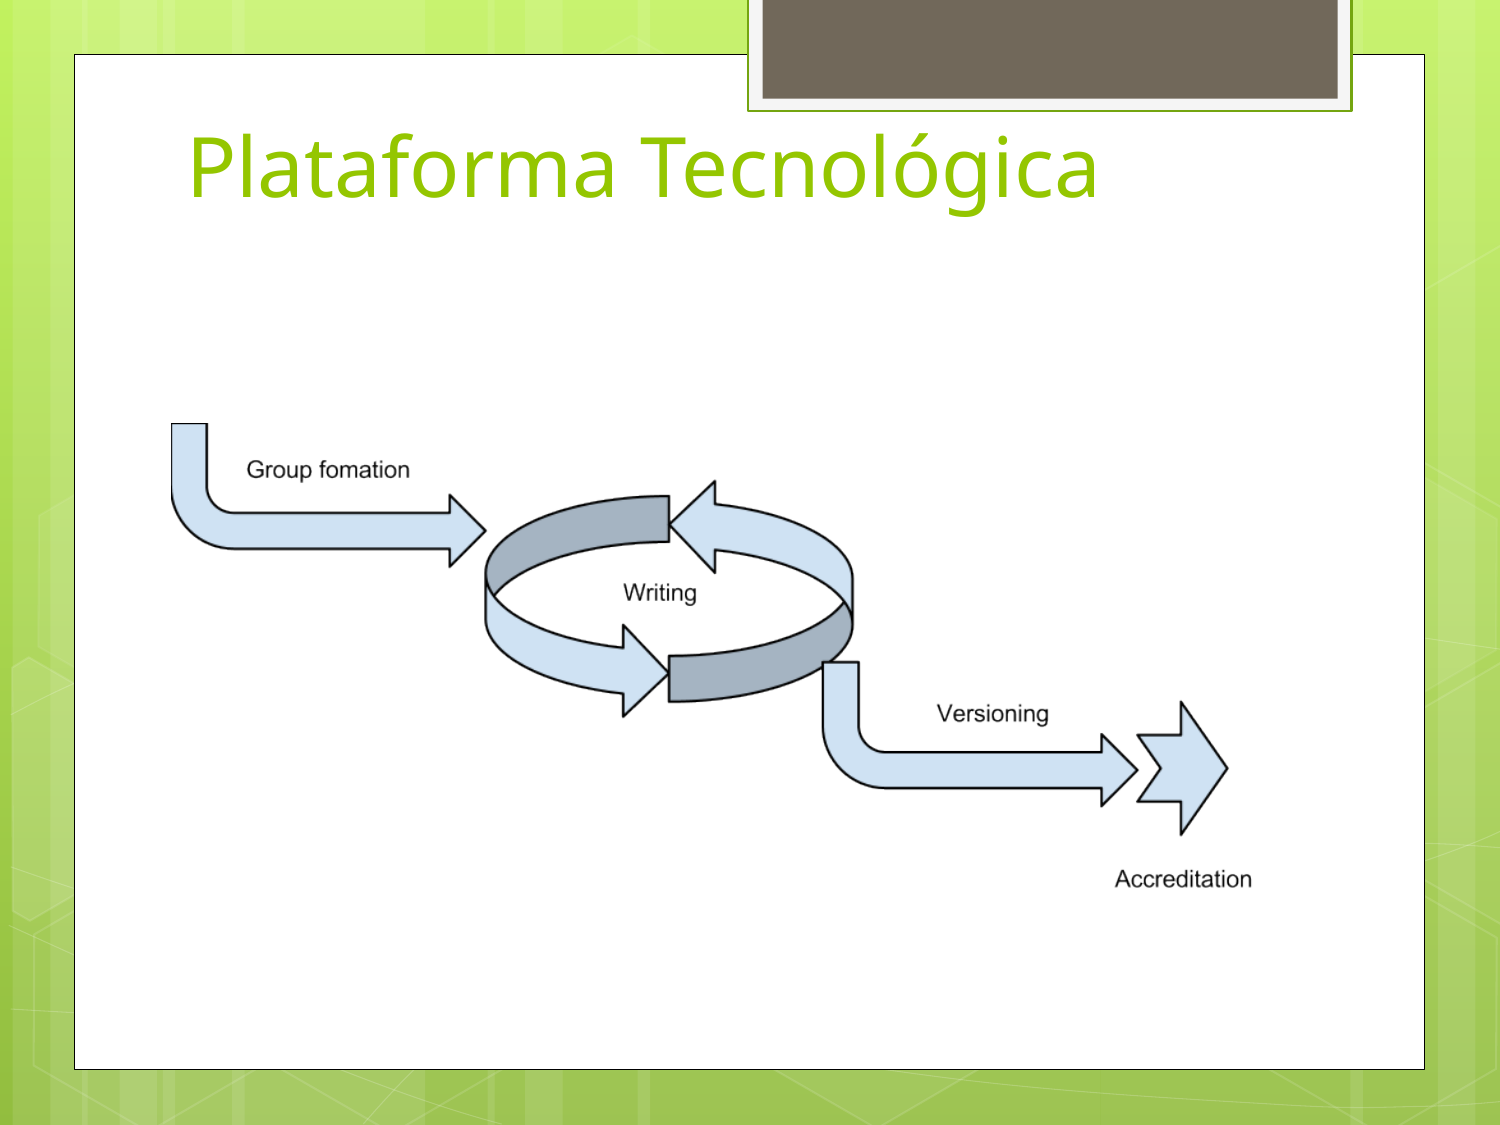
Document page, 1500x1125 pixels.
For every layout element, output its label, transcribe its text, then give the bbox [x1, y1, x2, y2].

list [170, 380, 1284, 958]
title Plataforma Tecnológica [171, 34, 1324, 222]
